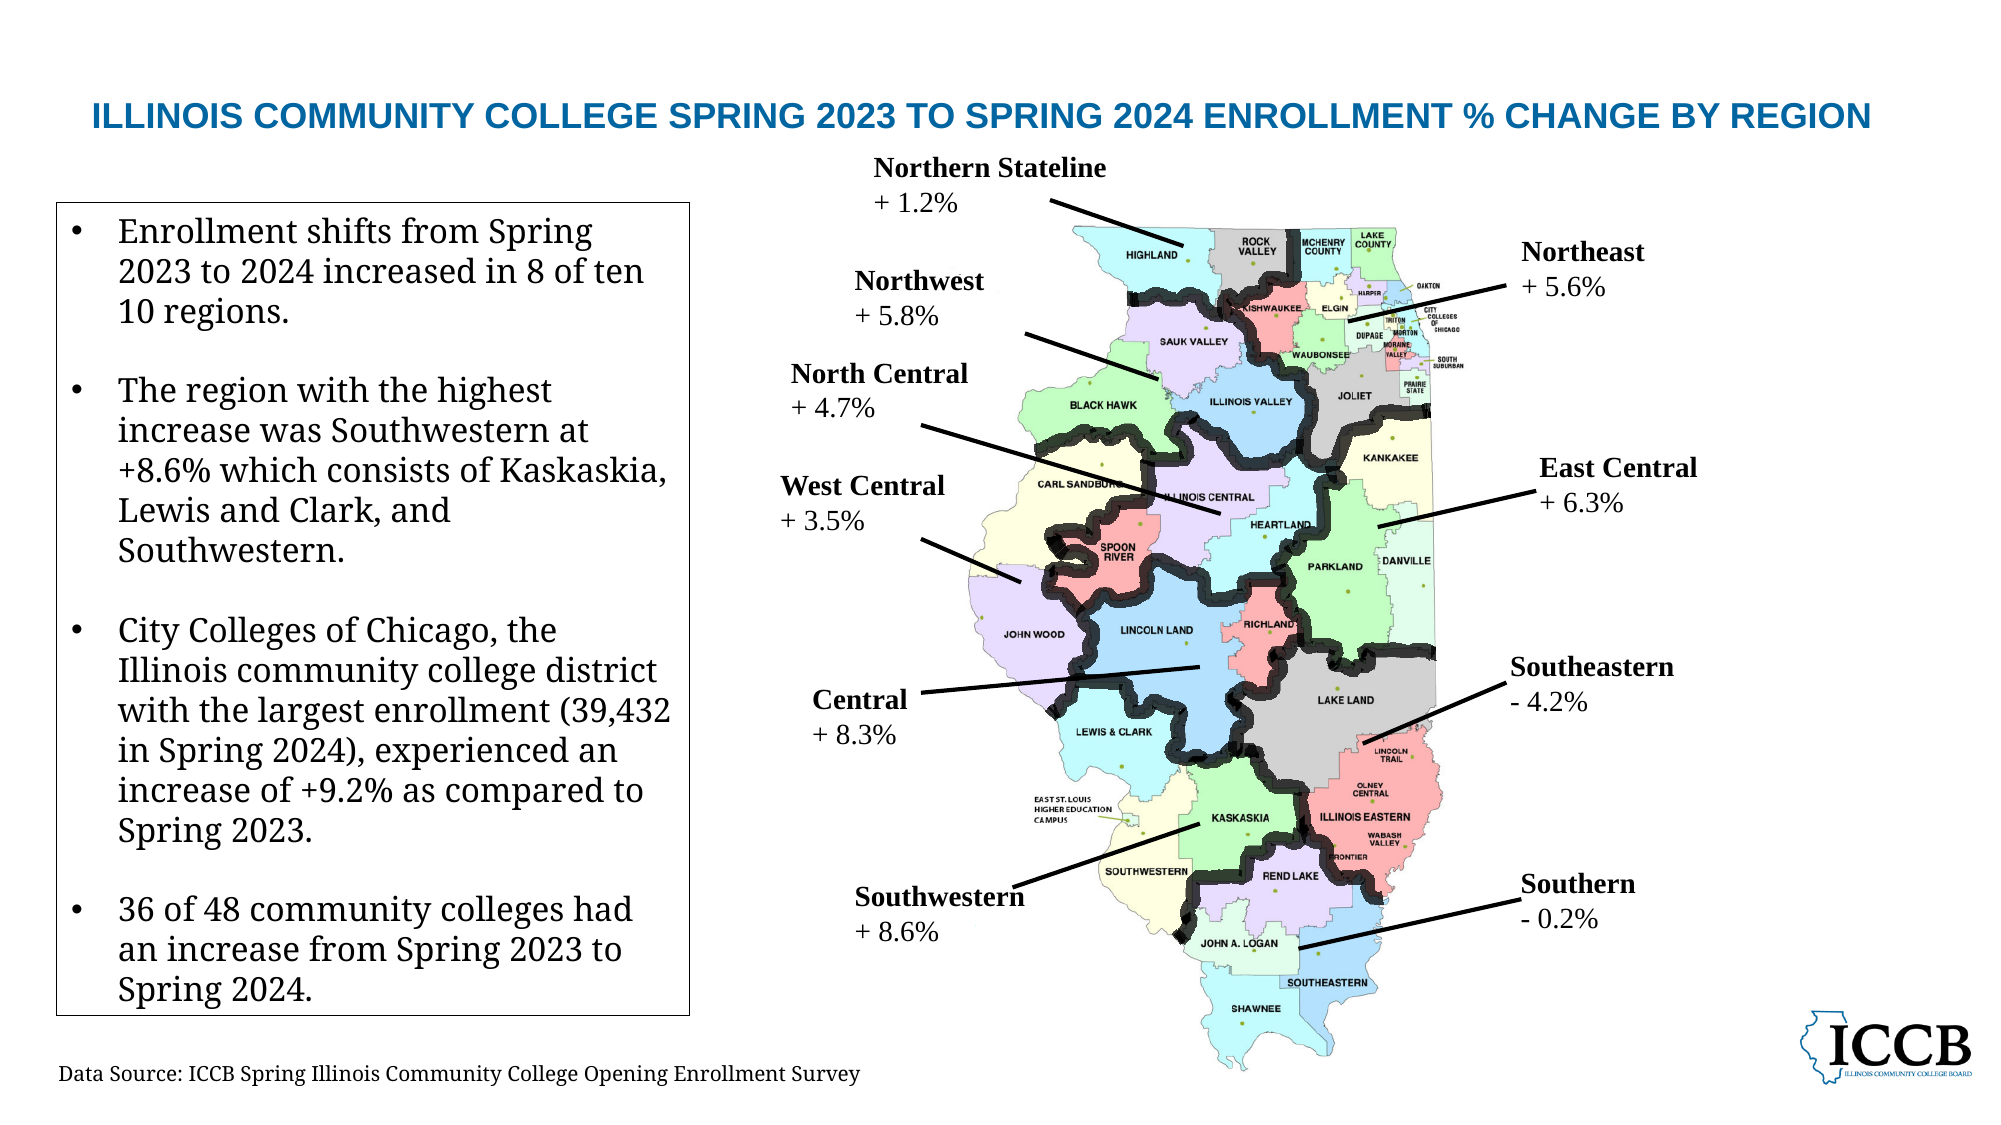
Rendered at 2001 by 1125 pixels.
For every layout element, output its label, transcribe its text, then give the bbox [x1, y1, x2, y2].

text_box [1362, 682, 1507, 744]
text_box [1024, 333, 1159, 380]
text_box Southern - 0.2% [1510, 857, 1712, 942]
text_box Southwestern + 8.6% [839, 869, 930, 955]
title Illinois Community College Spring 2023 to Spring 2024 Enrollment % Change by Region [67, 44, 1898, 144]
text_box Central + 8.3% [797, 672, 930, 758]
text_box East Central + 6.3% [1524, 441, 1731, 526]
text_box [1049, 199, 1184, 247]
text_box North Central + 4.7% [775, 346, 930, 432]
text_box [1377, 490, 1537, 528]
picture [1779, 974, 2000, 1120]
text_box Data Source: ICCB Spring Illinois Community College Opening Enrollment Survey [43, 1052, 1107, 1093]
text_box Northeast + 5.6% [1507, 224, 1713, 310]
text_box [1347, 284, 1507, 322]
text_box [920, 424, 1221, 515]
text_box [920, 666, 1201, 693]
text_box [920, 538, 1022, 583]
text_box Southeastern - 4.2% [1510, 639, 1702, 725]
text_box West Central + 3.5% [765, 459, 930, 544]
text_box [1012, 823, 1201, 888]
text_box Enrollment shifts from Spring 2023 to 2024 increased in 8 of ten 10 regions. The region with the highest increase was Southwestern at +8.6% which consists of Kaskaskia, Lewis and Clark, and Southwestern. City Colleges of Chicago, the Illinois community college district with the largest enrollment (39,432 in Spring 2024), experienced an increase of +9.2% as compared to Spring 2023. 36 of 48 community colleges had an increase from Spring 2023 to Spring 2024. [56, 202, 690, 1016]
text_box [1298, 898, 1522, 949]
text_box Northwest + 5.8% [839, 253, 930, 339]
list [935, 224, 1507, 1081]
text_box Northern Stateline + 1.2% [858, 140, 1125, 226]
